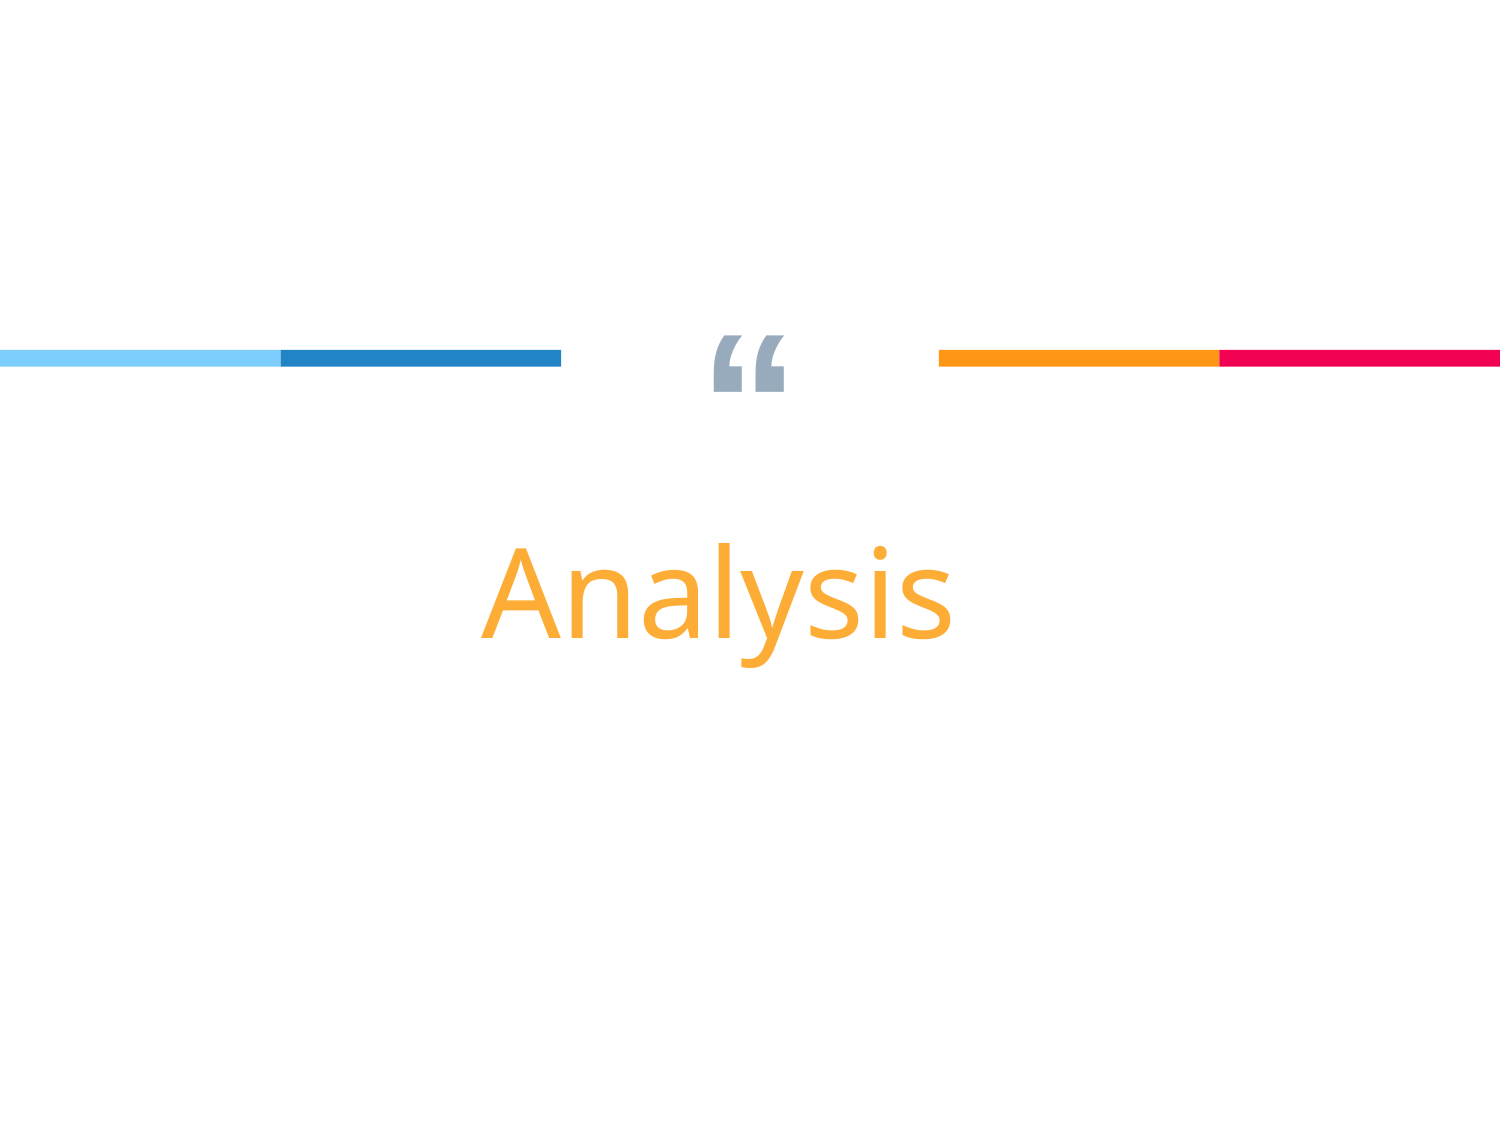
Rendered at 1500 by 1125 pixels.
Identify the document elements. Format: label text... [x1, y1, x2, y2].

text_box Analysis [466, 495, 1166, 679]
